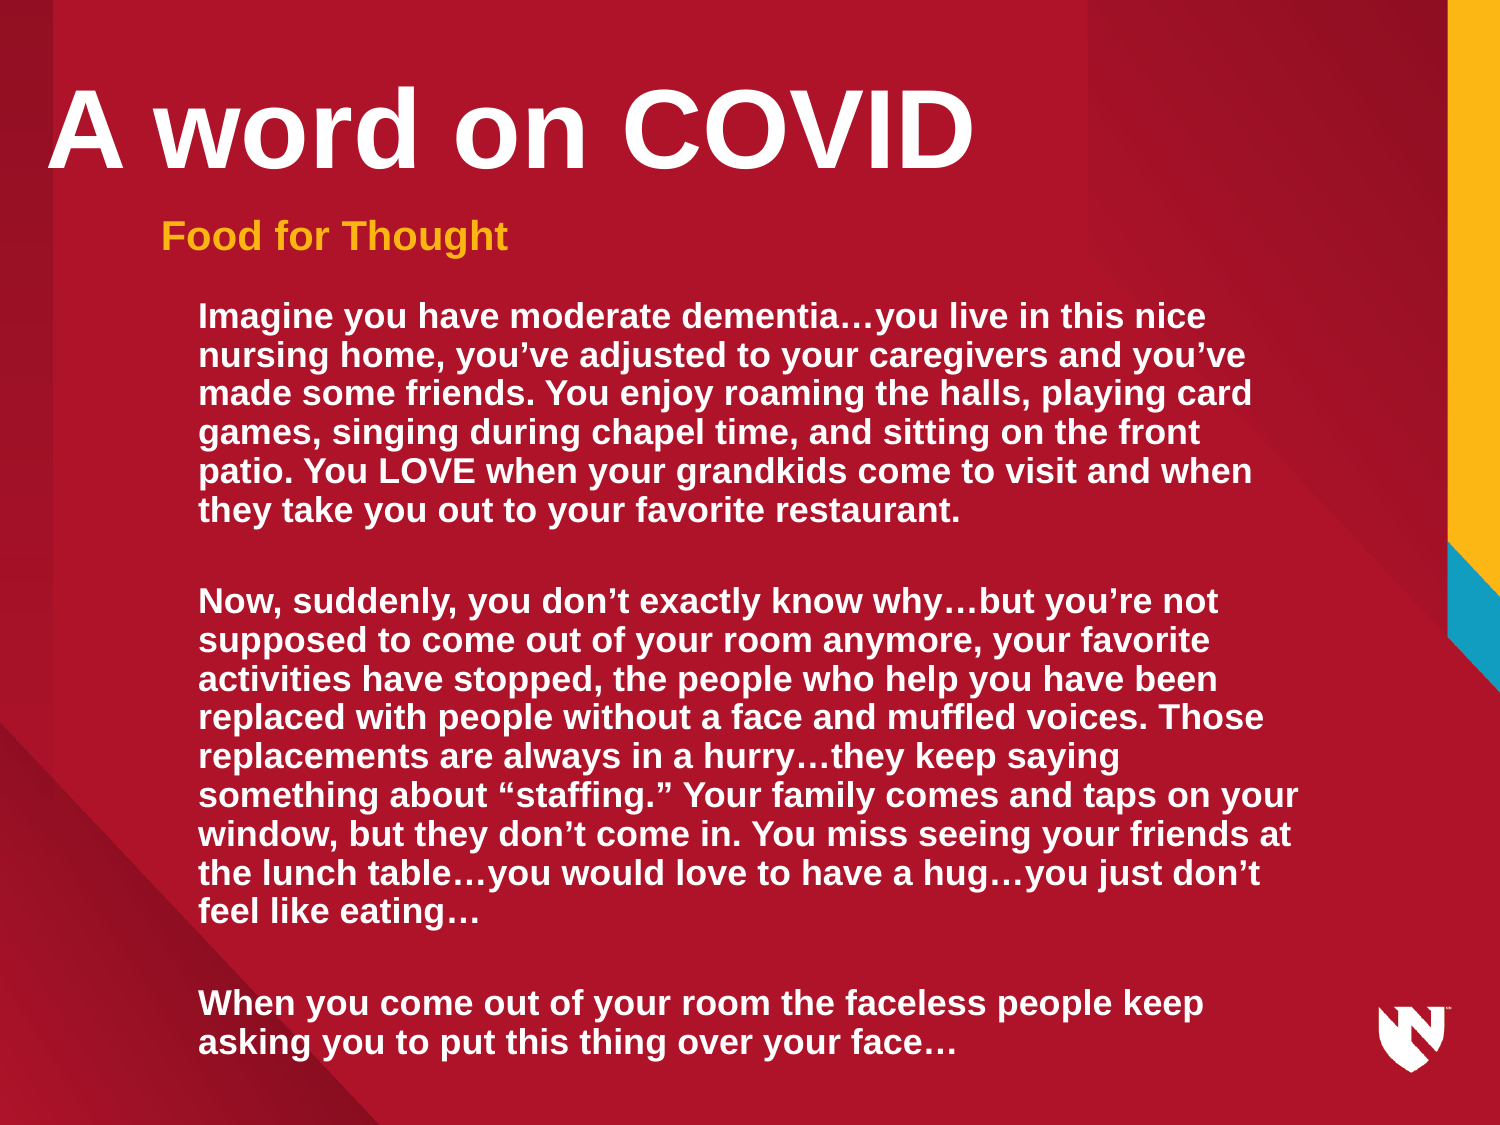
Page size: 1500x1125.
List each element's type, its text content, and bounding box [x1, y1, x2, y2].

list Food for Thought [145, 214, 1235, 290]
picture [0, 0, 1500, 1125]
title A word on COVID [30, 0, 1277, 193]
list Imagine you have moderate dementia…you live in this nice nursing home, you’ve adjusted to your caregivers and you’ve made some friends. You enjoy roaming the halls, playing card games, singing during chapel time, and sitting on the front patio. You LOVE when your grandkids come to visit and when they take you out to your favorite restaurant. Now, suddenly, you don’t exactly know why…but you’re not supposed to come out of your room anymore, your favorite activities have stopped, the people who help you have been replaced with people without a face and muffled voices. Those replacements are always in a hurry…they keep saying something about “staffing.” Your family comes and taps on your window, but they don’t come in. You miss seeing your friends at the lunch table…you would love to have a hug…you just don’t feel like eating… When you come out of your room the faceless people keep asking you to put this thing over your face… [183, 289, 1321, 1078]
